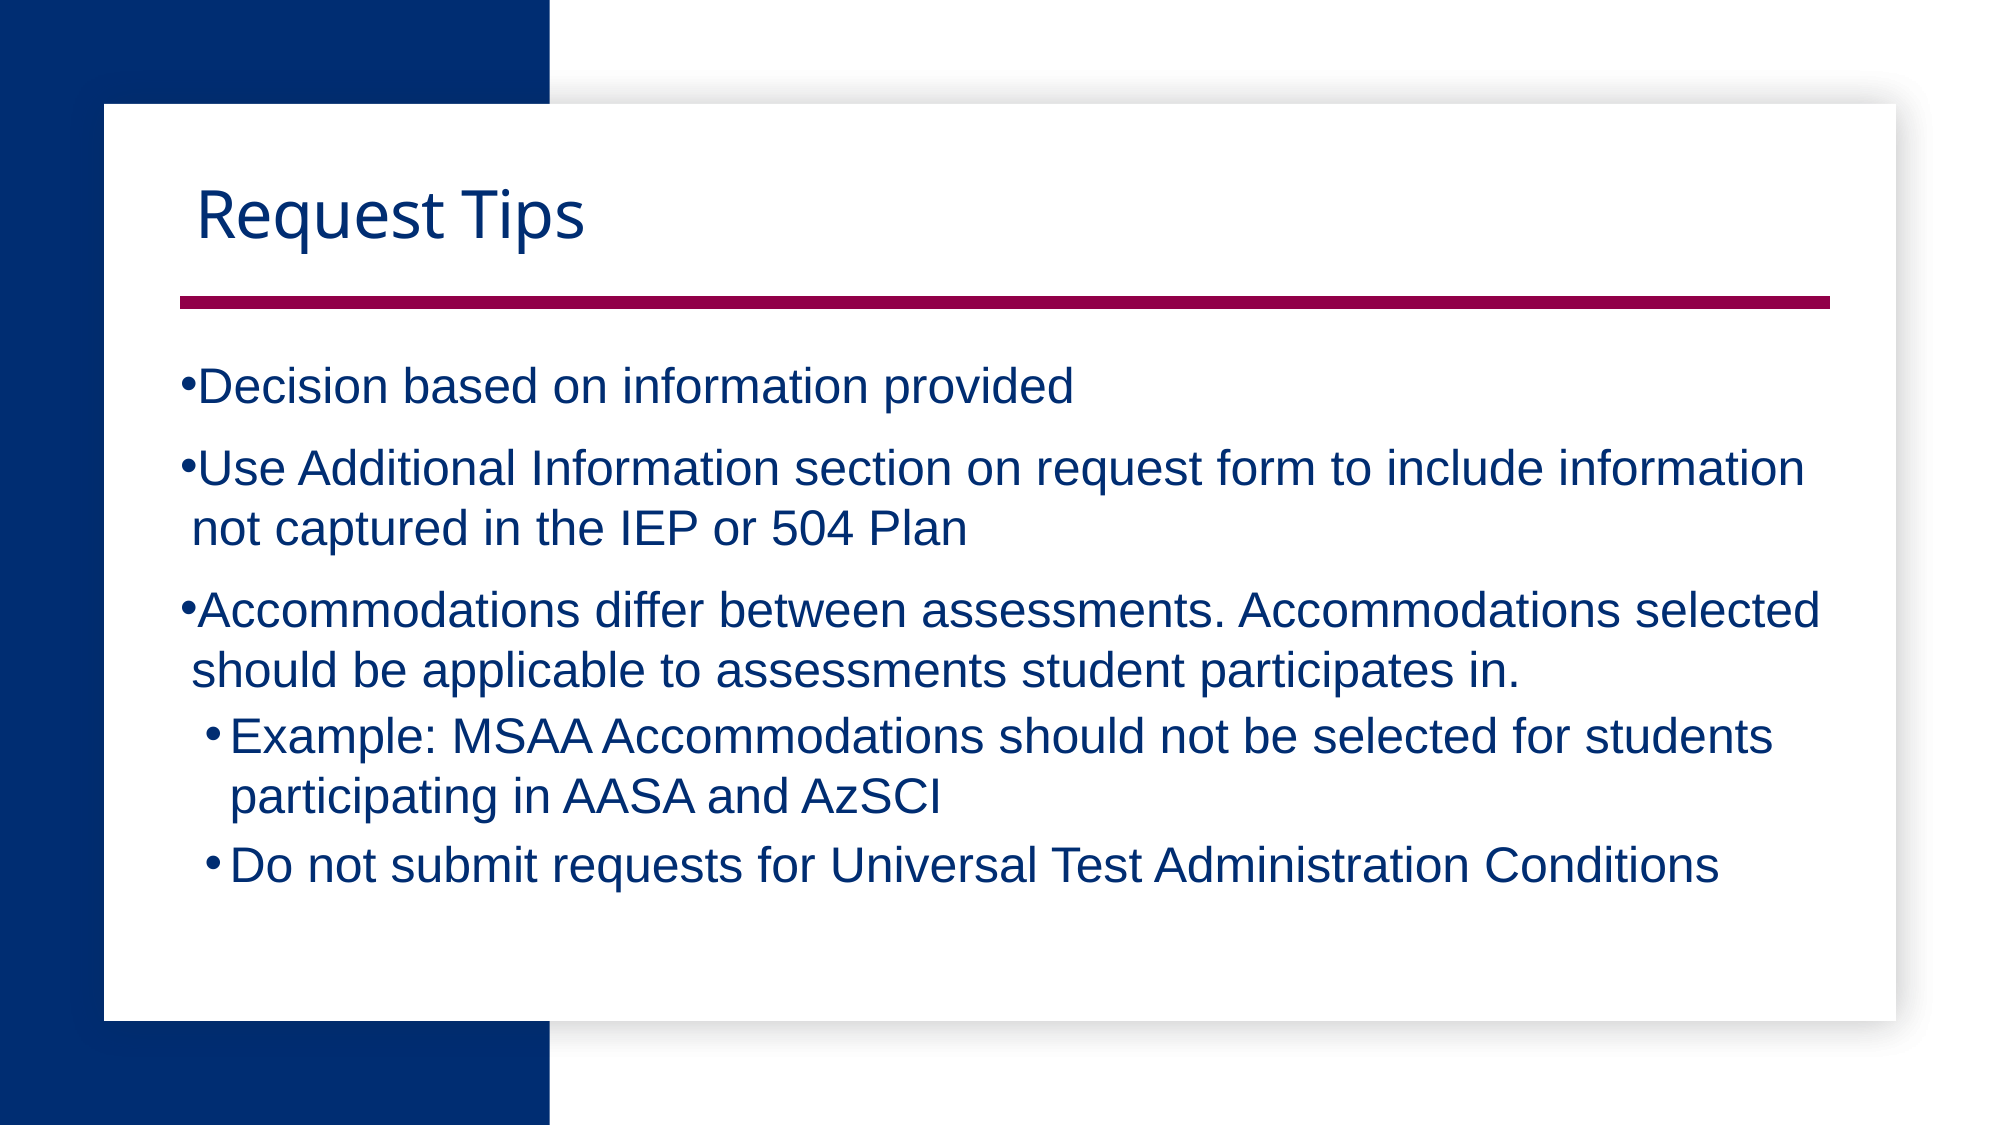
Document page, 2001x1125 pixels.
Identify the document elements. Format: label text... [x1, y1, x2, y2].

title Request Tips [180, 154, 1830, 281]
list Decision based on information provided Use Additional Information section on request form to include information not captured in the IEP or 504 Plan Accommodations differ between assessments. Accommodations selected should be applicable to assessments student participates in. Example: MSAA Accommodations should not be selected for students participating in AASA and AzSCI Do not submit requests for Universal Test Administration Conditions [180, 345, 1830, 963]
